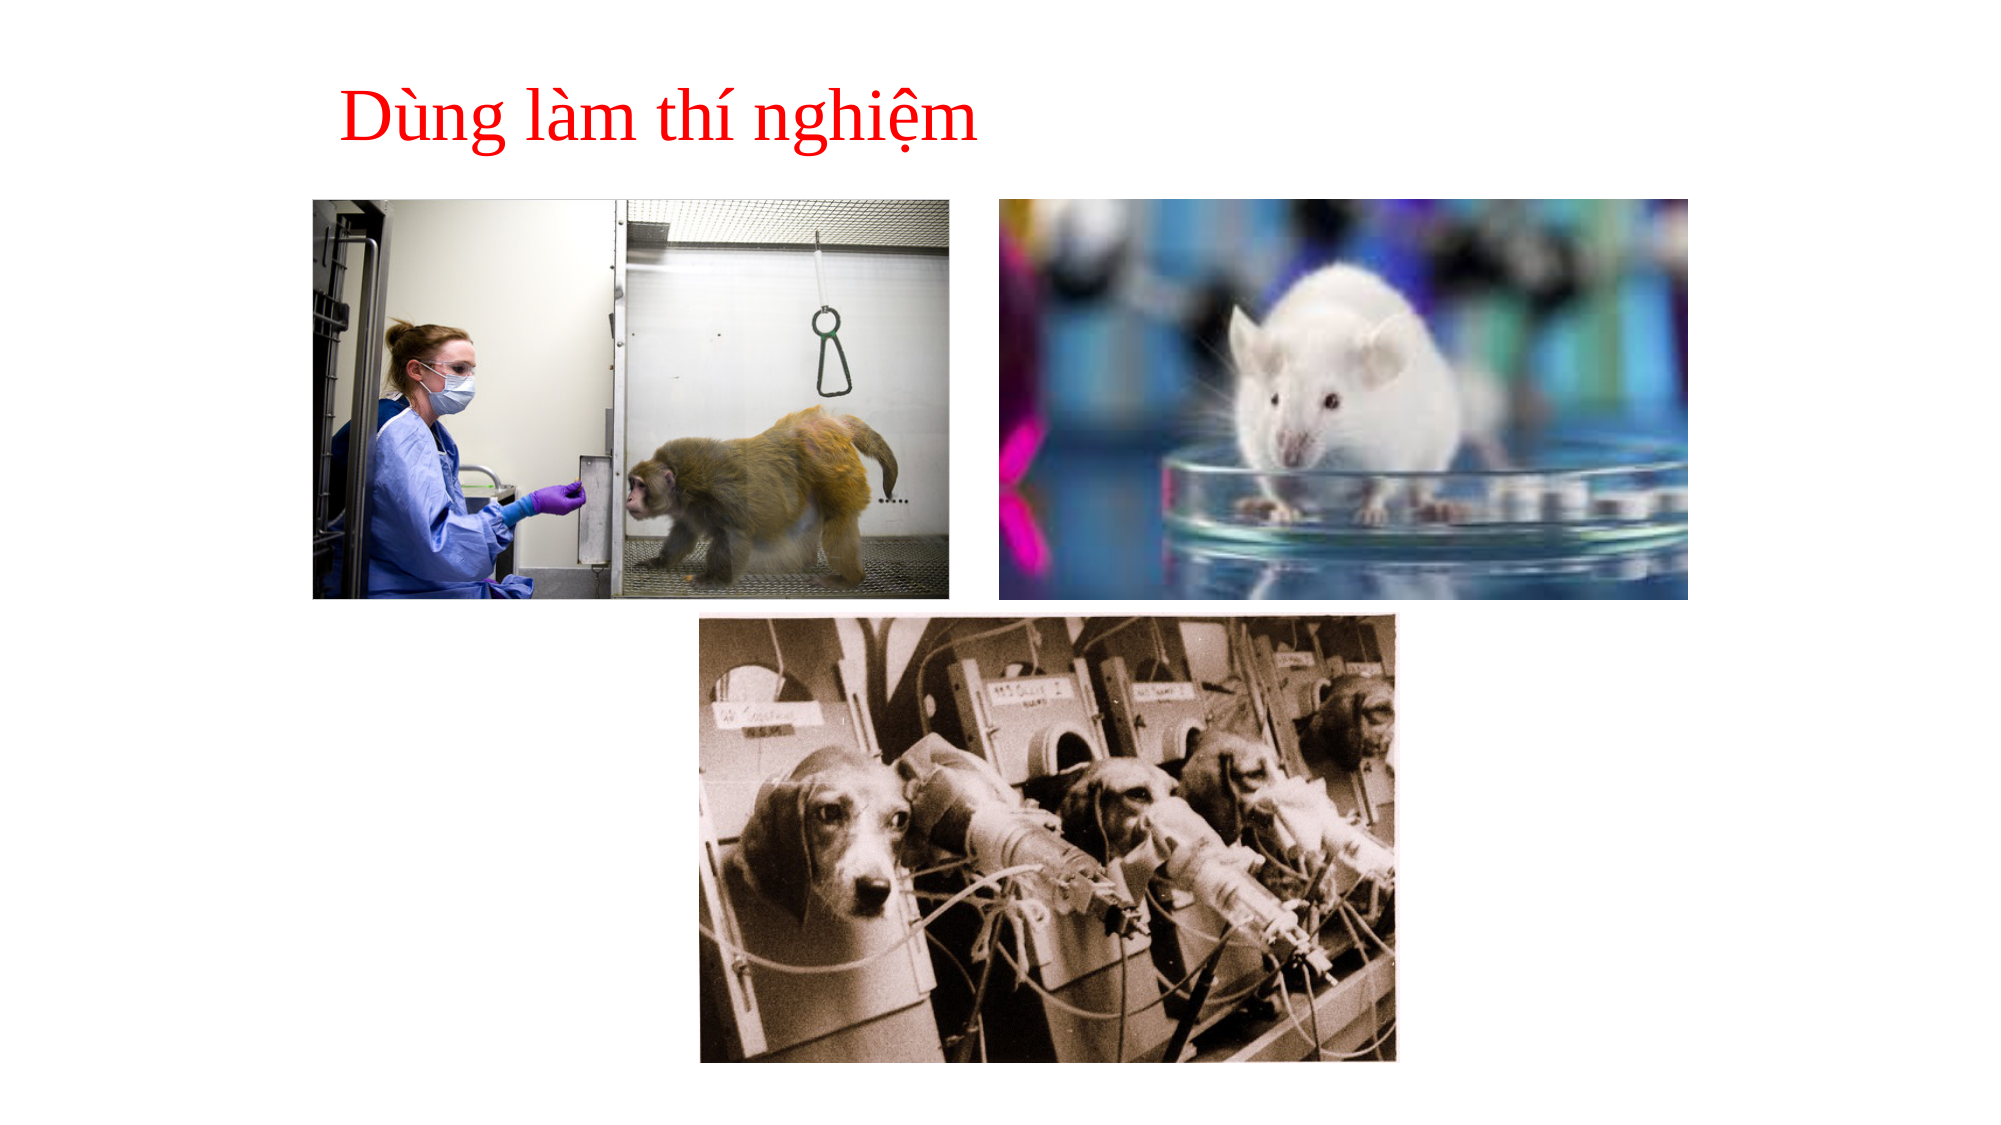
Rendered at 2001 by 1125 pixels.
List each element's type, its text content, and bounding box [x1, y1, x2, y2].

picture [999, 199, 1688, 600]
picture [312, 199, 950, 600]
title Dùng làm thí nghiệm [324, 45, 1675, 188]
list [699, 612, 1400, 1063]
